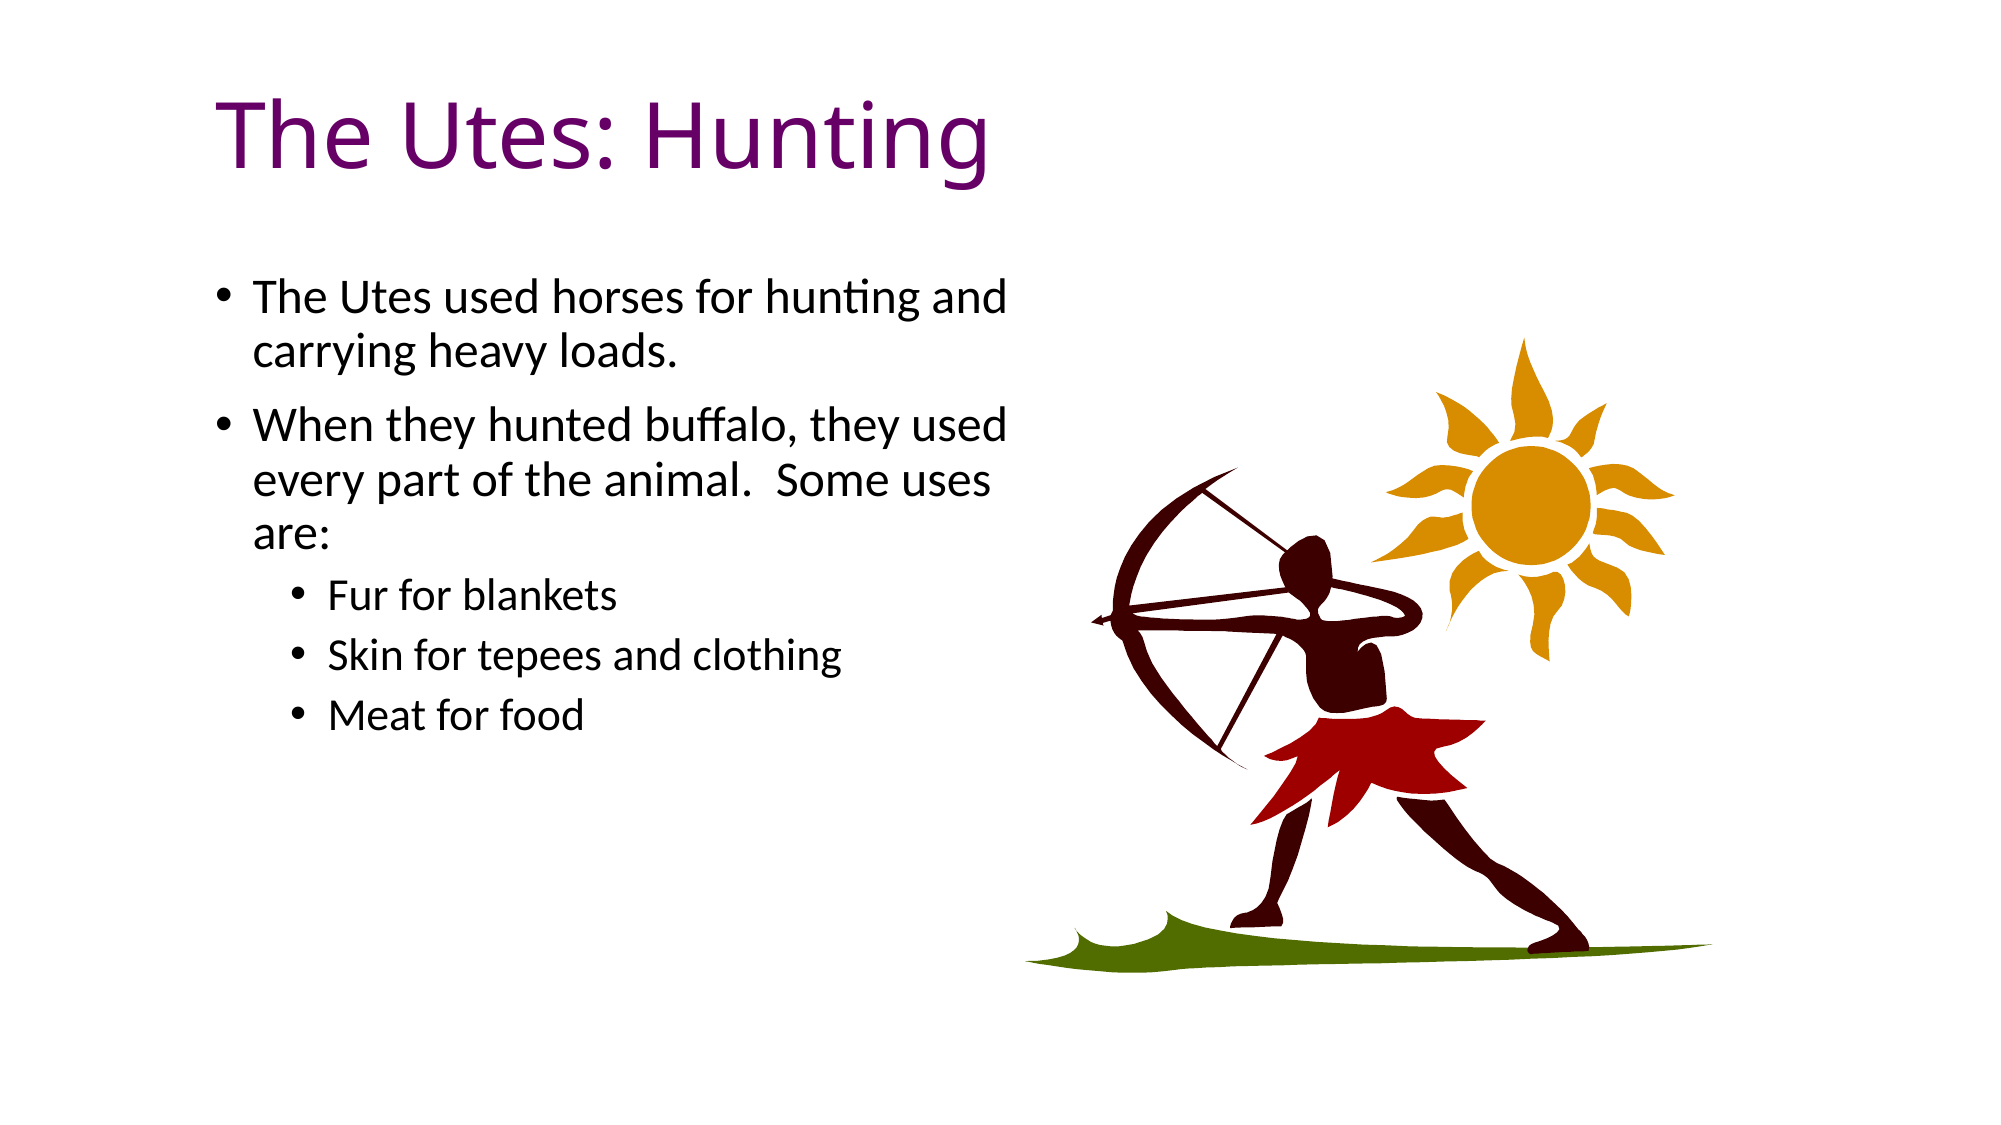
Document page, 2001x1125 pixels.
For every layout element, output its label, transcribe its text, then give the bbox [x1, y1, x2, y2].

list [1024, 337, 1713, 980]
list The Utes used horses for hunting and carrying heavy loads. When they hunted buffalo, they used every part of the animal. Some uses are: Fur for blankets Skin for tepees and clothing Meat for food [200, 262, 1034, 1006]
title The Utes: Hunting [200, 45, 1900, 234]
